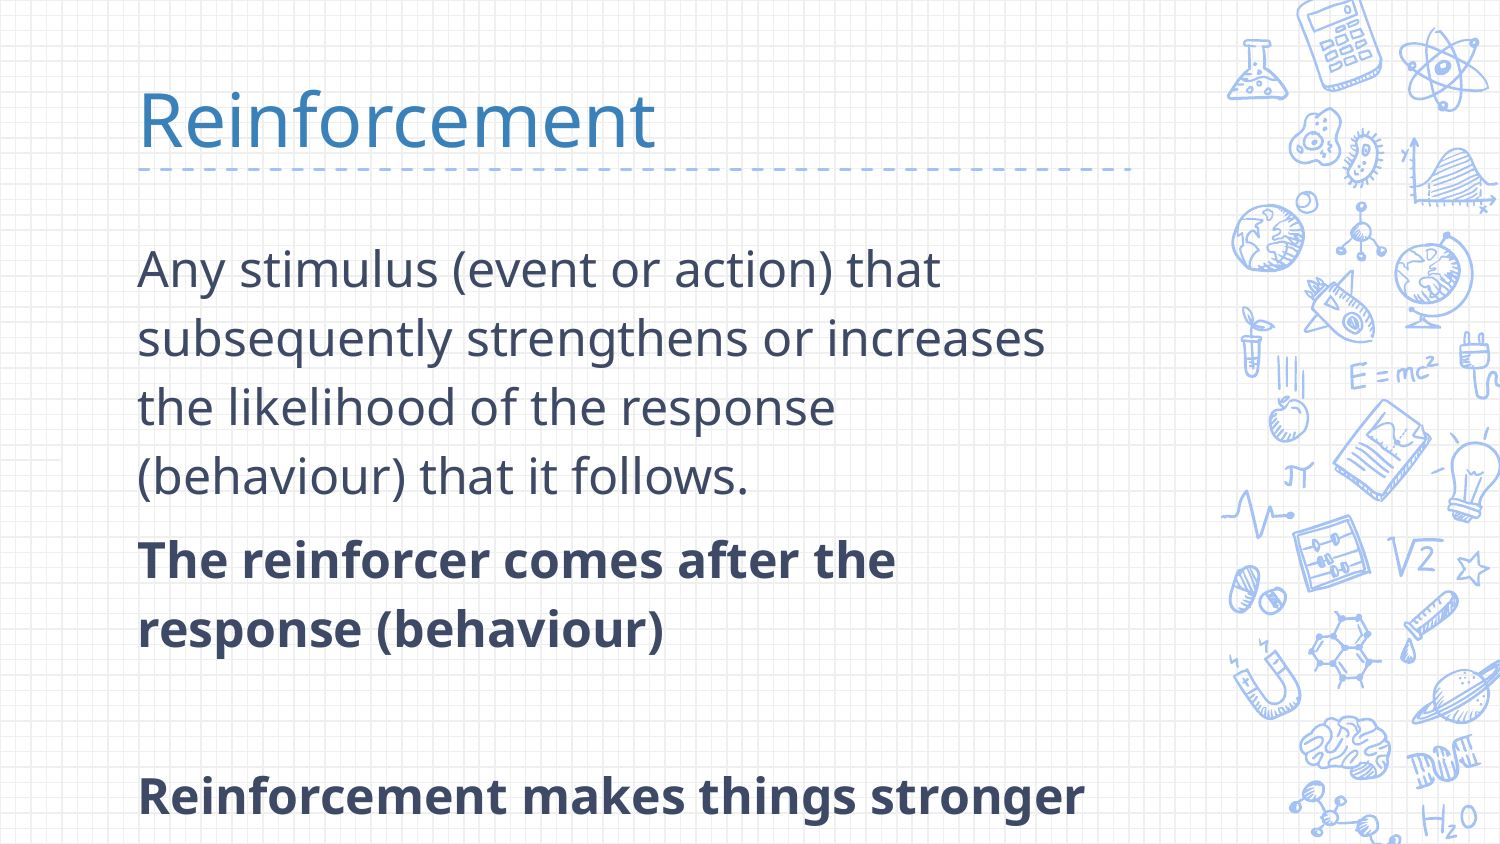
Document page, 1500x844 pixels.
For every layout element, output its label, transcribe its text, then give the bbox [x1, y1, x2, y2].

title Reinforcement [122, 36, 1130, 178]
list Any stimulus (event or action) that subsequently strengthens or increases the likelihood of the response (behaviour) that it follows. The reinforcer comes after the response (behaviour) Reinforcement makes things stronger [122, 213, 1130, 806]
